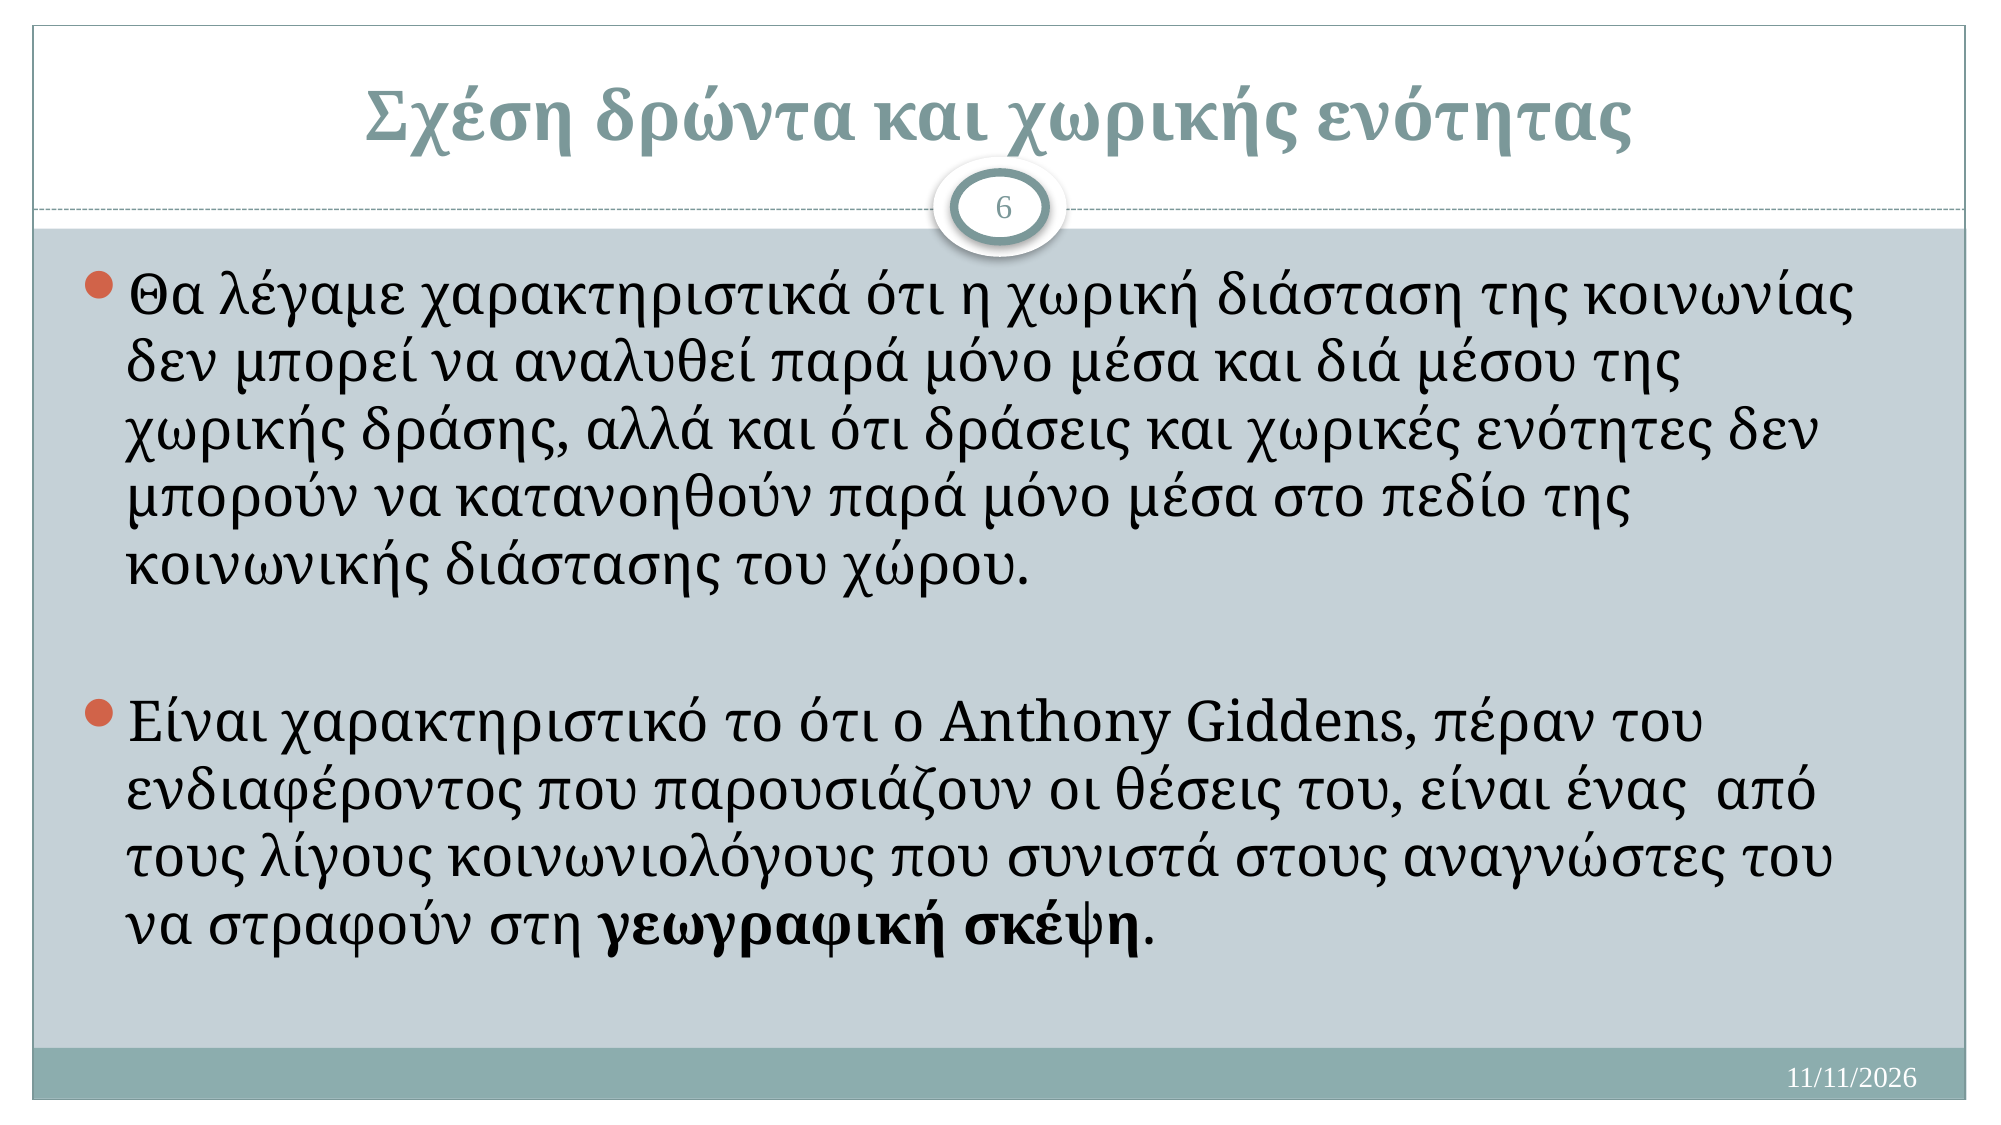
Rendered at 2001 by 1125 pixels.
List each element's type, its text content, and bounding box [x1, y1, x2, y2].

list Θα λέγαμε χαρακτηριστικά ότι η χωρική διάσταση της κοινωνίας δεν μπορεί να αναλυθεί παρά μόνο μέσα και διά μέσου της χωρικής δράσης, αλλά και ότι δράσεις και χωρικές ενότητες δεν μπορούν να κατανοηθούν παρά μόνο μέσα στο πεδίο της κοινωνικής διάστασης του χώρου. Είναι χαρακτηριστικό το ότι ο Anthony Giddens, πέραν του ενδιαφέροντος που παρουσιάζουν οι θέσεις του, είναι ένας από τους λίγους κοινωνιολόγους που συνιστά στους αναγνώστες του να στραφούν στη γεωγραφική σκέψη. [66, 250, 1926, 1001]
slide_number 6 [954, 168, 1055, 241]
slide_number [1266, 1050, 1933, 1111]
title Σχέση δρώντα και χωρικής ενότητας [65, 37, 1933, 162]
